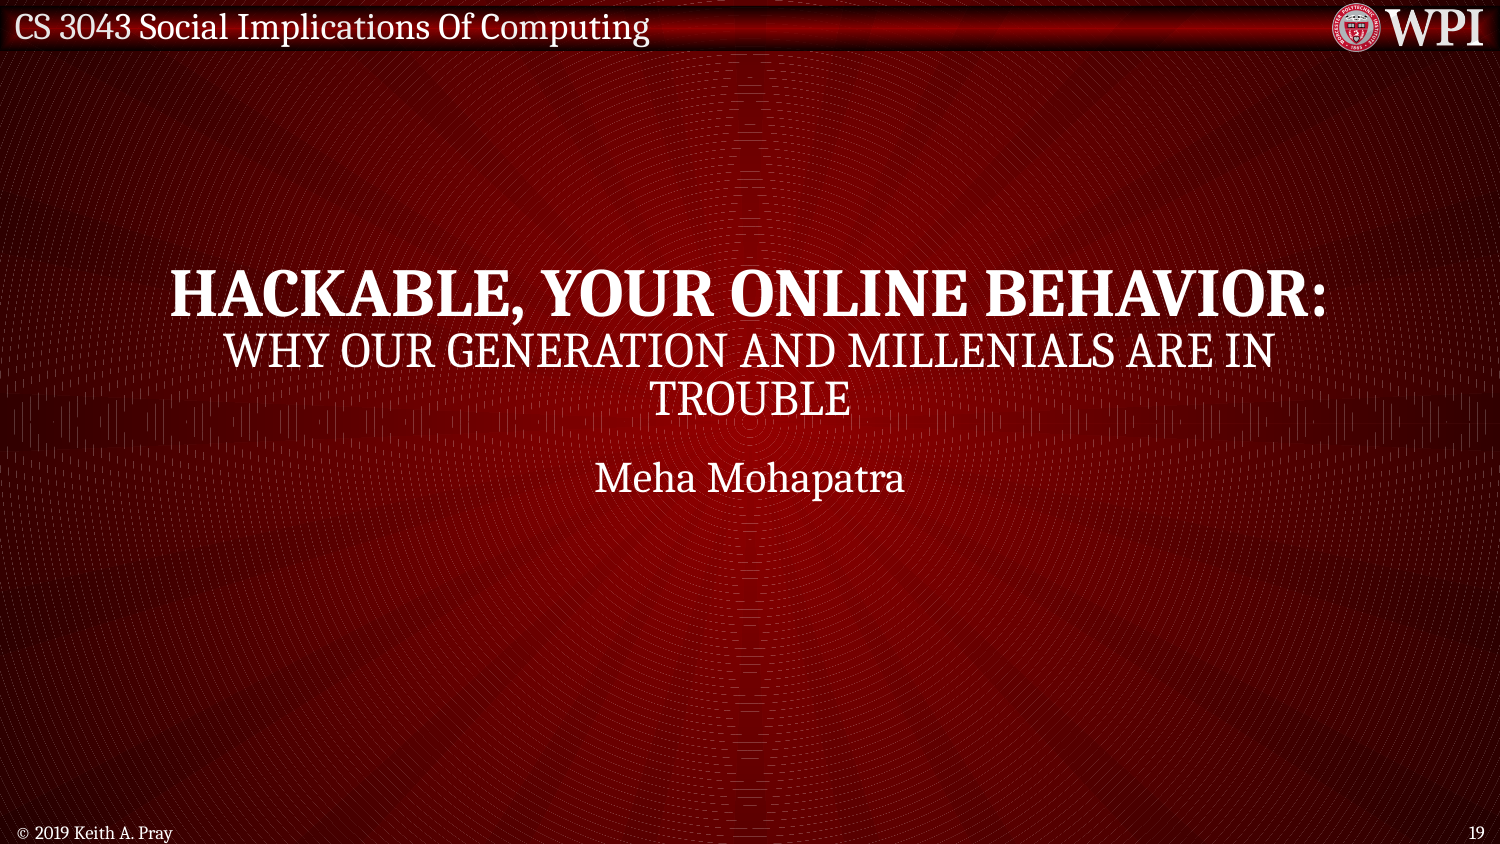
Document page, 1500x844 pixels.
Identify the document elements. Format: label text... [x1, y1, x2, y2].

slide_number 19 [1397, 819, 1500, 844]
footer © 2019 Keith A. Pray [0, 819, 913, 844]
list Meha Mohapatra [150, 446, 1350, 572]
picture [1332, 3, 1483, 52]
title Hackable, your online behavior: WHY OUR GENERATION AND Millenials ARE IN TROUBLE [126, 187, 1374, 433]
